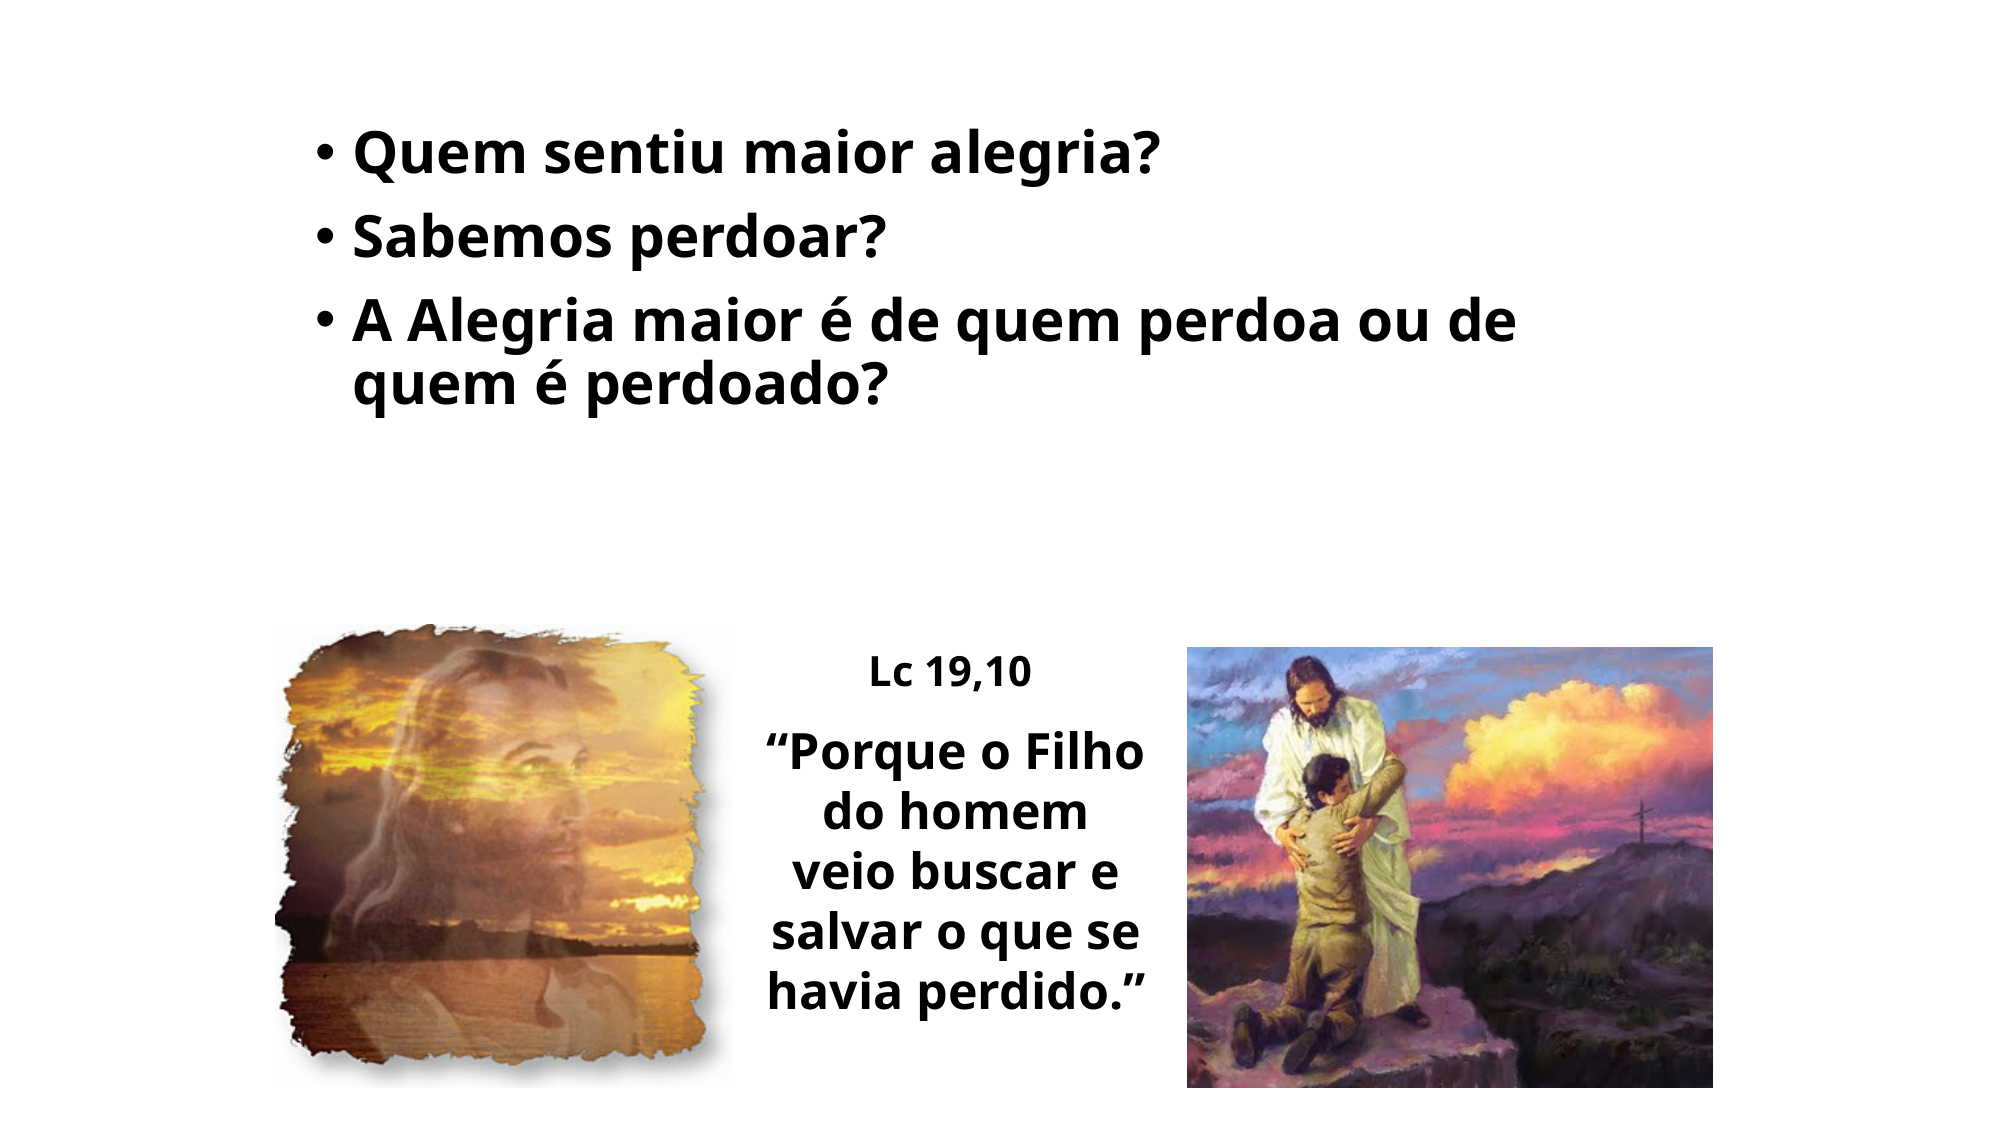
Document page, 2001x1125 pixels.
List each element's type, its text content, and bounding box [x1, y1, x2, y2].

picture [274, 624, 733, 1088]
text_box Lc 19,10 “Porque o Filho do homem veio buscar e salvar o que se havia perdido.” [750, 637, 1163, 1028]
picture [1187, 647, 1713, 1088]
list Quem sentiu maior alegria? Sabemos perdoar? A Alegria maior é de quem perdoa ou de quem é perdoado? [300, 24, 1700, 588]
